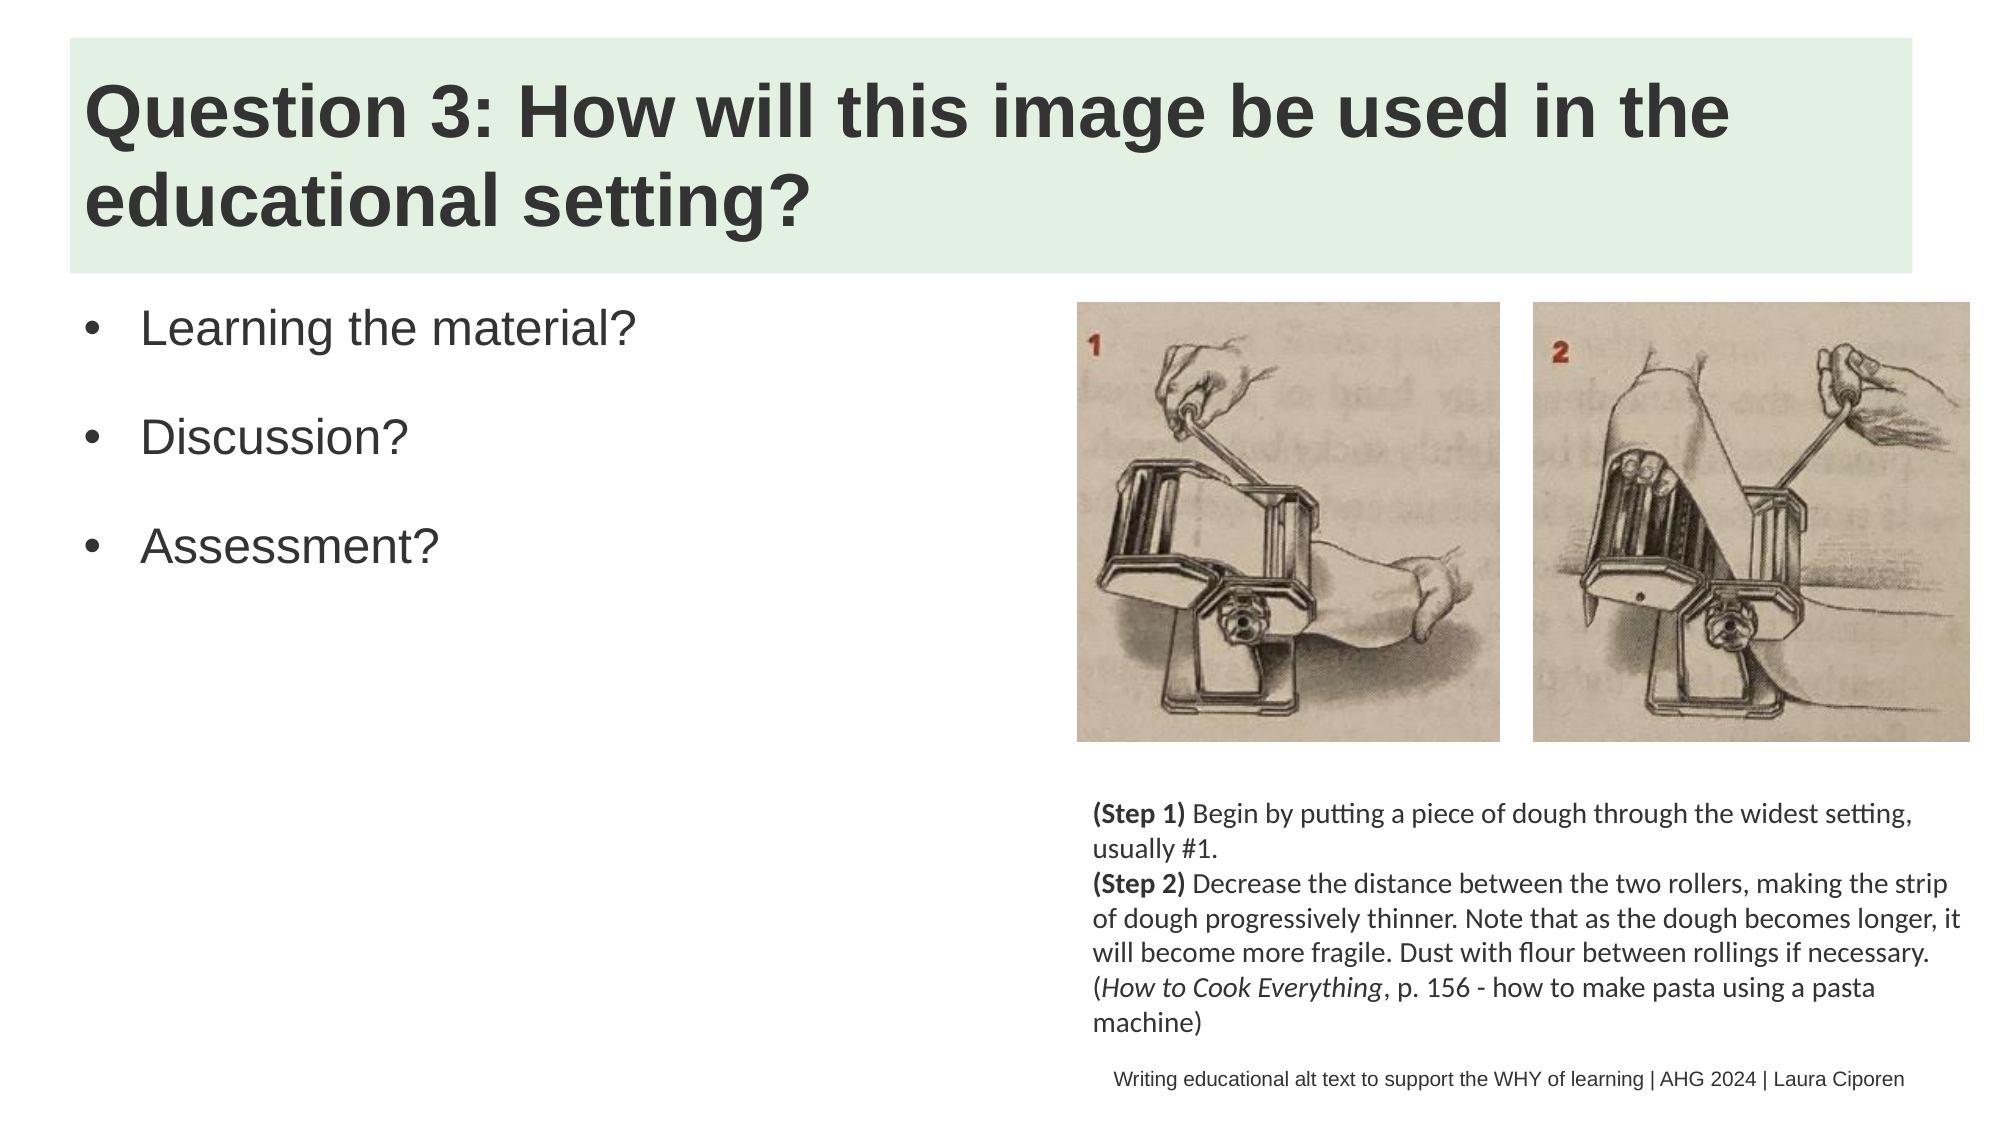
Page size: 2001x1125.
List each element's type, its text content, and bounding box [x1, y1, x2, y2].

text_box (Step 1) Begin by putting a piece of dough through the widest setting, usually #1. (Step 2) Decrease the distance between the two rollers, making the strip of dough progressively thinner. Note that as the dough becomes longer, it will become more fragile. Dust with flour between rollings if necessary. (How to Cook Everything, p. 156 - how to make pasta using a pasta machine) [1077, 786, 1983, 1047]
footer Writing educational alt text to support the WHY of learning | AHG 2024 | Laura Ciporen [68, 1059, 1913, 1100]
list Learning the material? Discussion? Assessment? [68, 291, 1068, 1014]
picture [1533, 302, 1970, 742]
picture [1077, 302, 1500, 742]
title Question 3: How will this image be used in the educational setting? [69, 37, 1913, 274]
